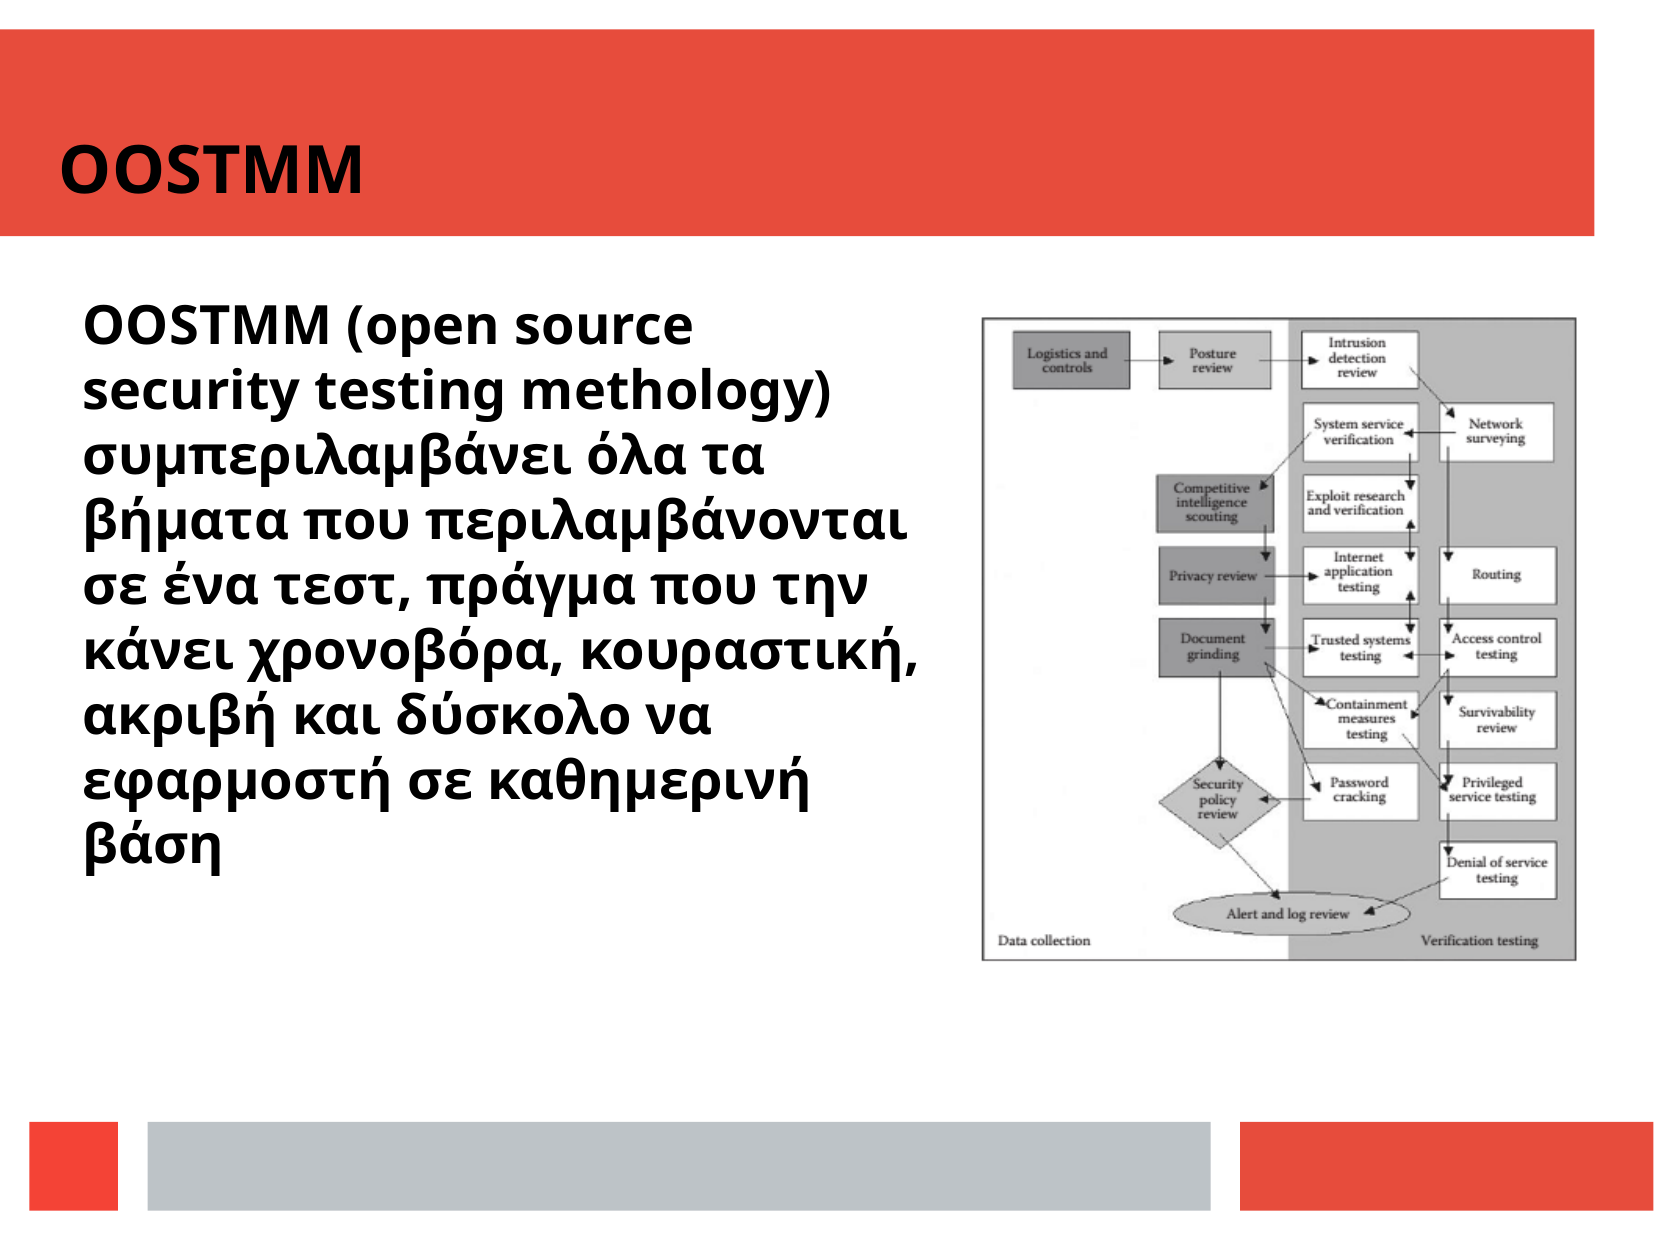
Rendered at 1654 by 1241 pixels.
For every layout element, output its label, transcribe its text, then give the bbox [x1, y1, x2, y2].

picture [968, 313, 1583, 969]
text_box OOSTMM [58, 58, 1595, 207]
text_box OOSTMM (open source security testing methology) συμπεριλαμβάνει όλα τα βήματα που περιλαμβάνονται σε ένα τεστ, πράγμα που την κάνει χρονοβόρα, κουραστική, ακριβή και δύσκολο να εφαρμοστή σε καθημερινή βάση [82, 290, 922, 1010]
